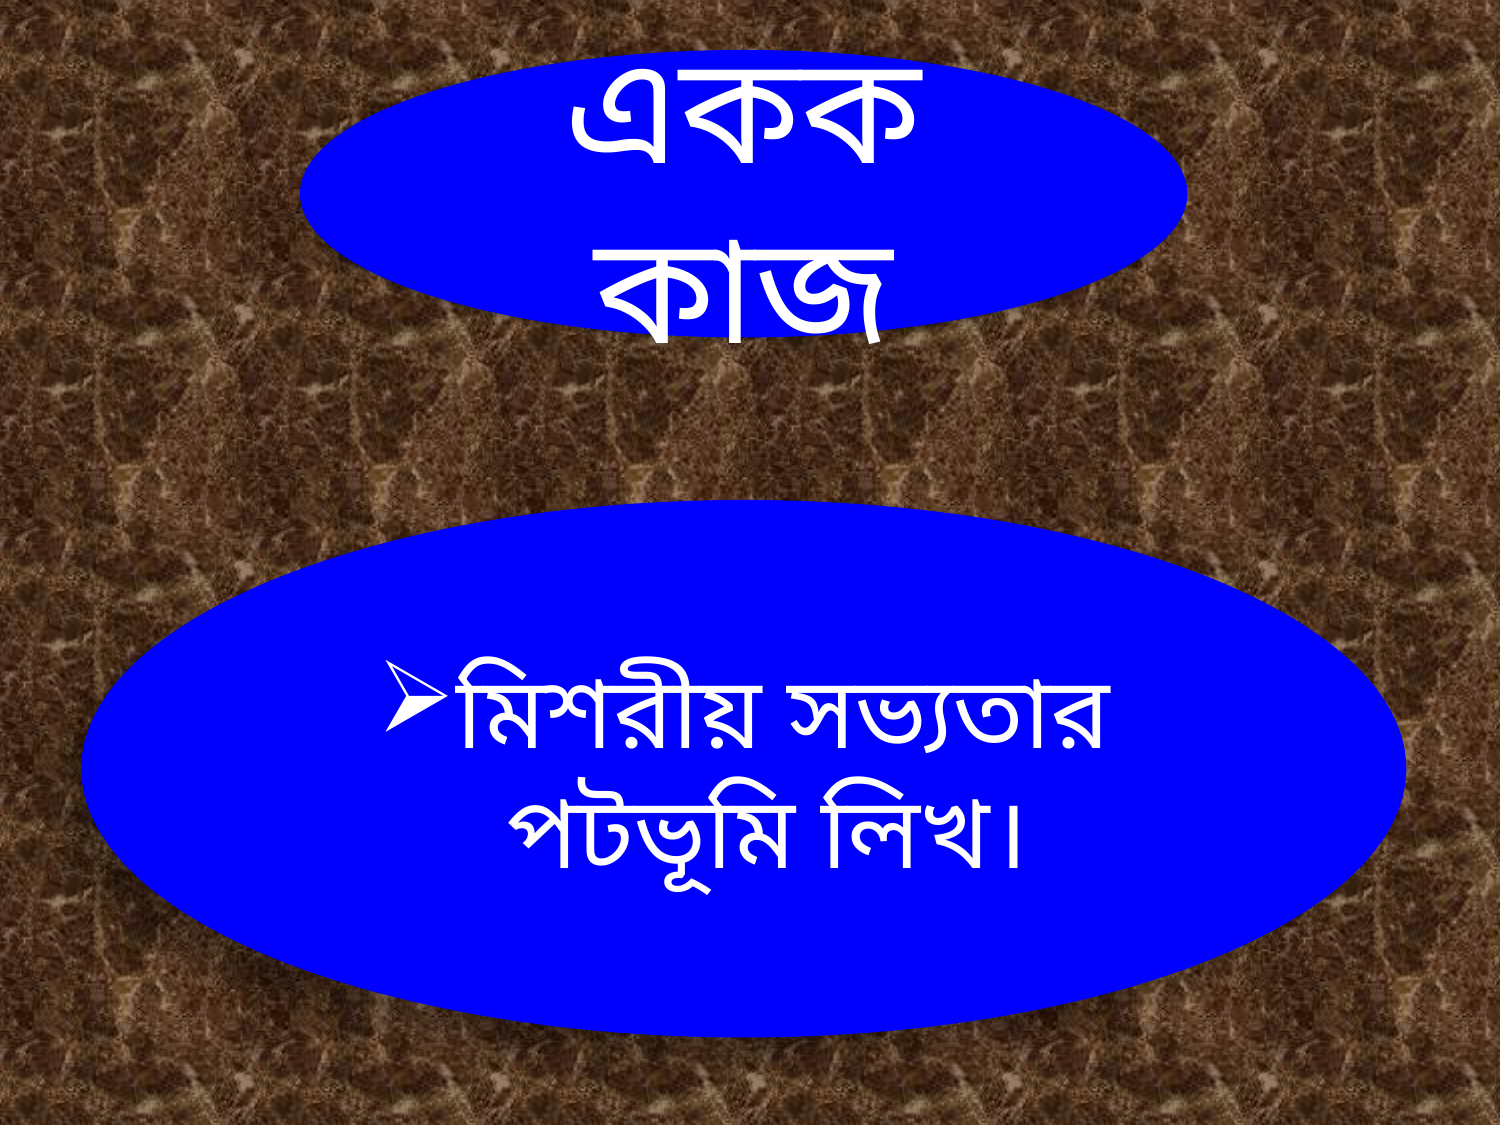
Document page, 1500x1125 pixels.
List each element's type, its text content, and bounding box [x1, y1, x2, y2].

text_box মিশরীয় সভ্যতার পটভূমি লিখ। [79, 497, 1409, 1040]
text_box একক কাজ [297, 47, 1190, 340]
picture [0, 0, 1500, 1125]
